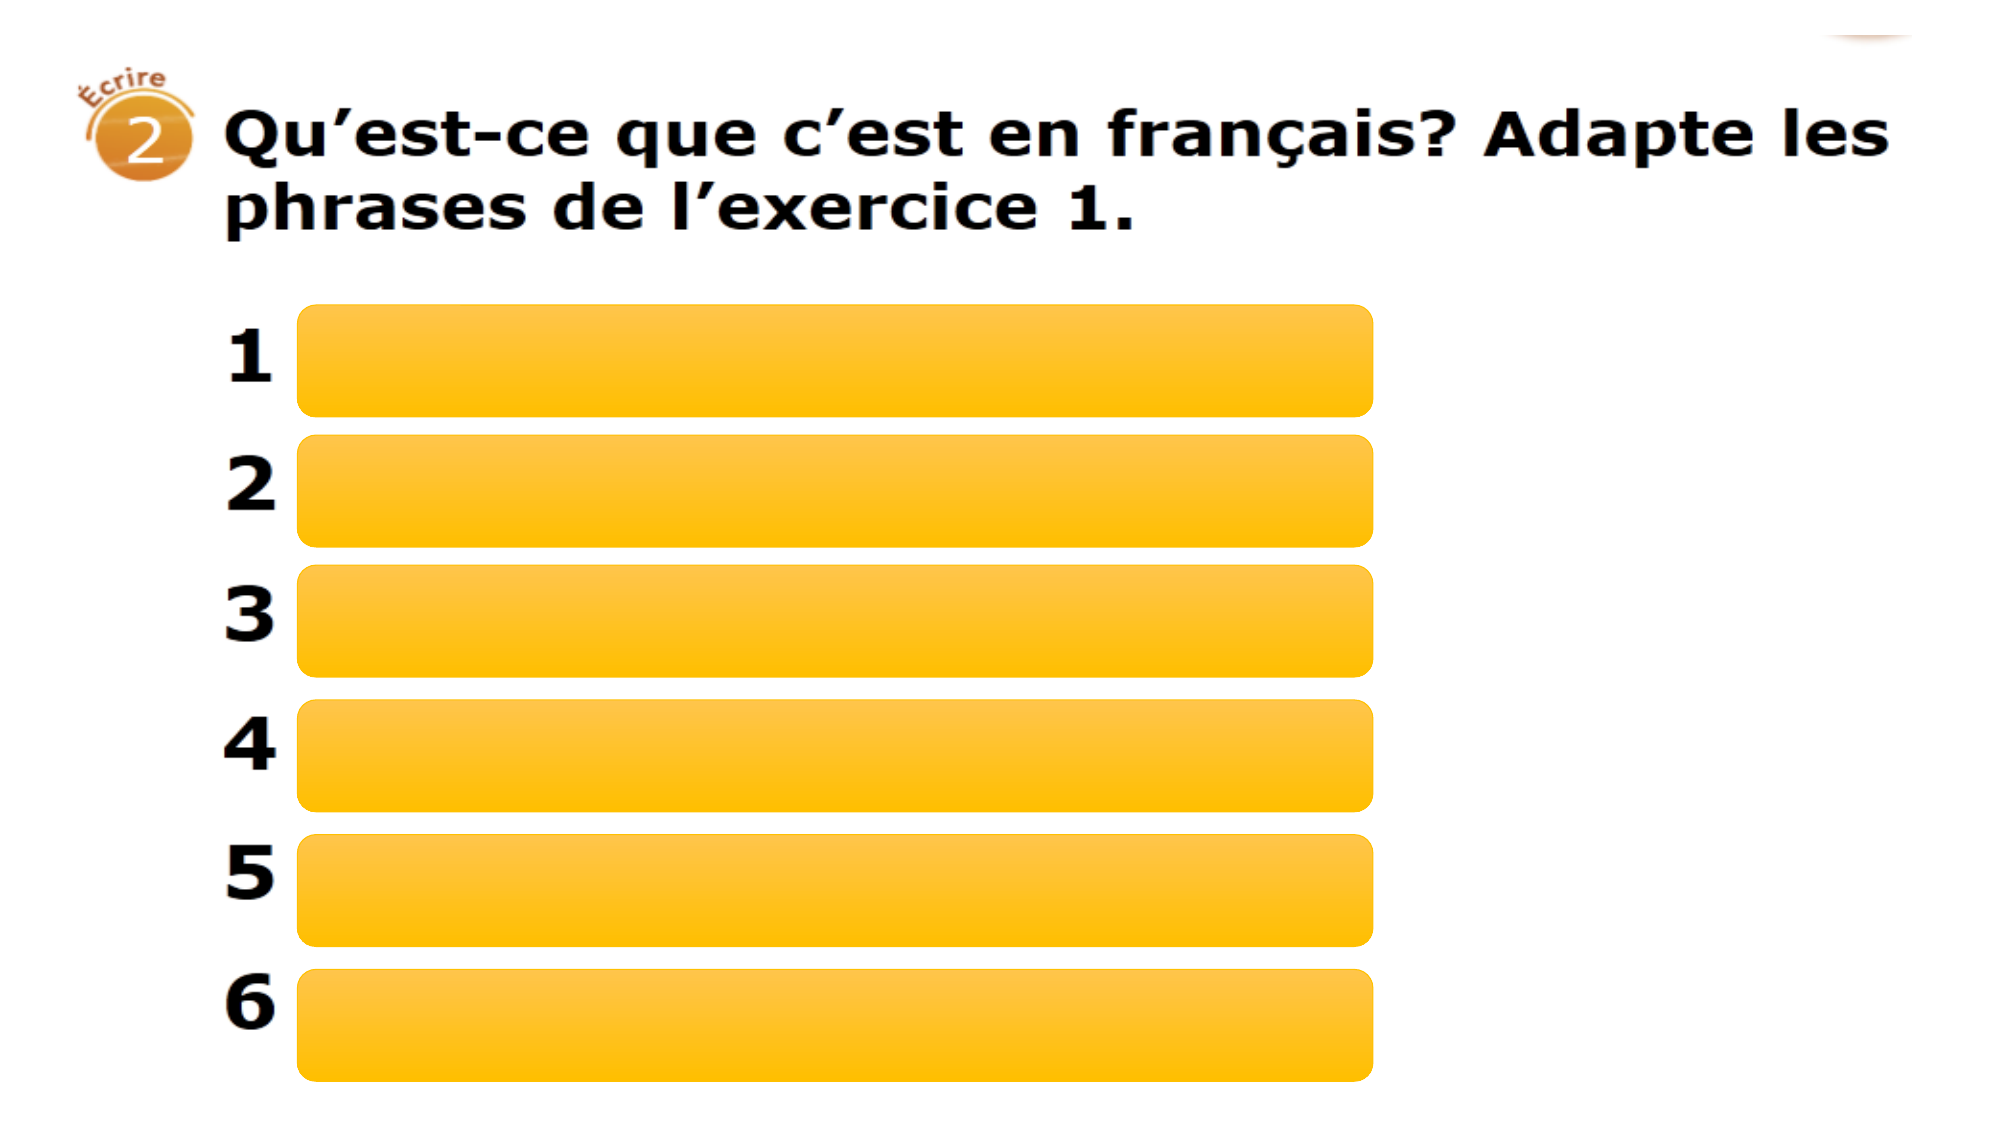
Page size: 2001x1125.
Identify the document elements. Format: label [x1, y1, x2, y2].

picture [58, 35, 1912, 1059]
text_box [296, 1059, 1374, 1082]
